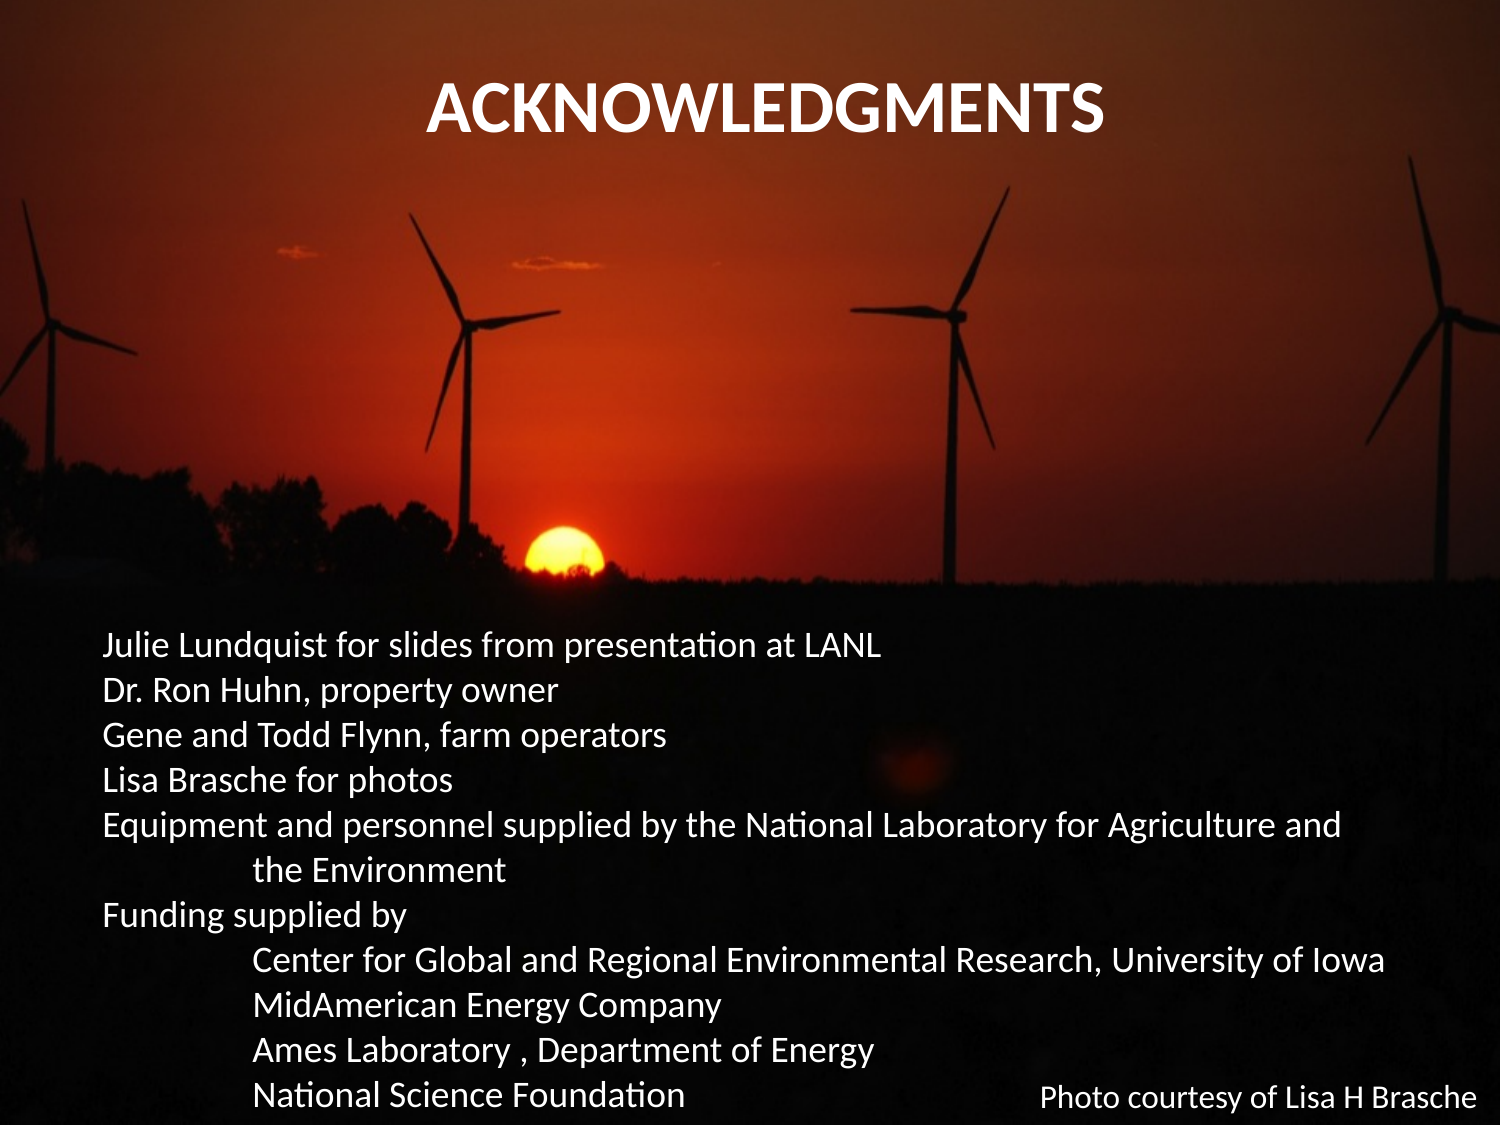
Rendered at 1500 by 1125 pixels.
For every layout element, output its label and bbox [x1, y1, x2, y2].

list [0, 0, 1500, 1125]
